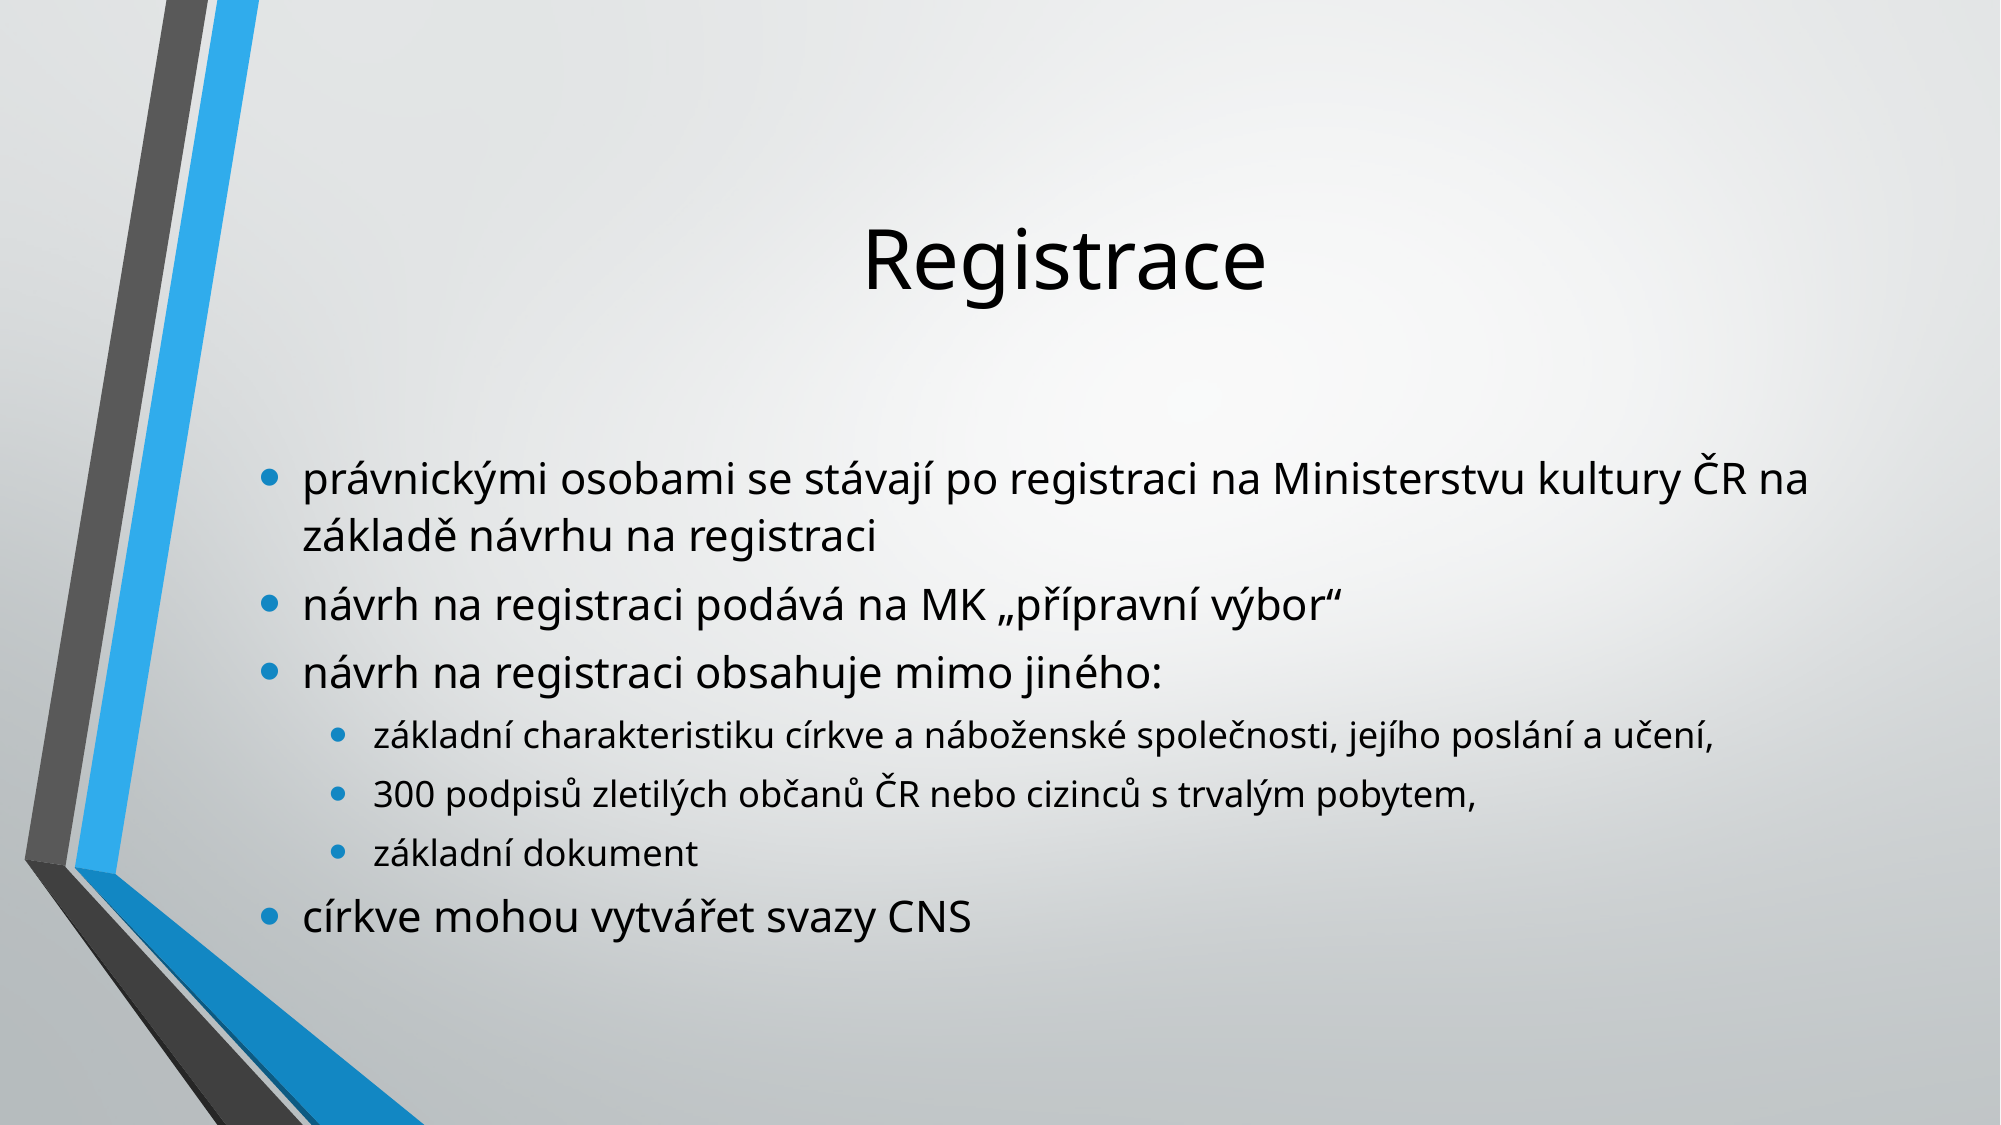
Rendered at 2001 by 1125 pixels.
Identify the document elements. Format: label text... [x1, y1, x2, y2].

title Registrace [243, 112, 1887, 400]
list právnickými osobami se stávají po registraci na Ministerstvu kultury ČR na základě návrhu na registraci návrh na registraci podává na MK „přípravní výbor“ návrh na registraci obsahuje mimo jiného: základní charakteristiku církve a náboženské společnosti, jejího poslání a učení, 300 podpisů zletilých občanů ČR nebo cizinců s trvalým pobytem, základní dokument církve mohou vytvářet svazy CNS [243, 437, 1887, 950]
